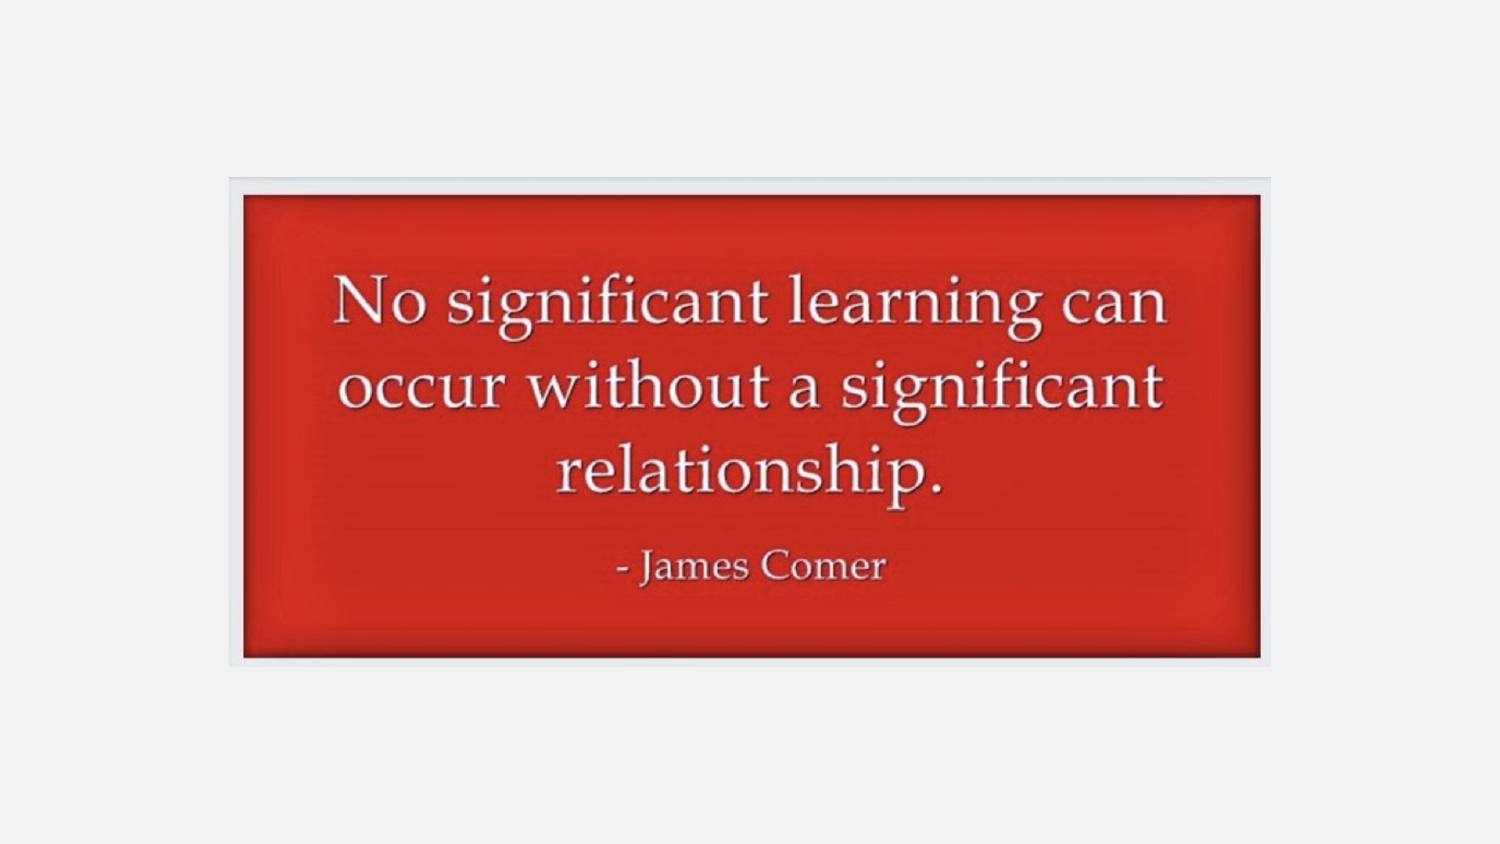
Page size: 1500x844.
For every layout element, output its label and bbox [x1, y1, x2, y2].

picture [229, 177, 1271, 667]
